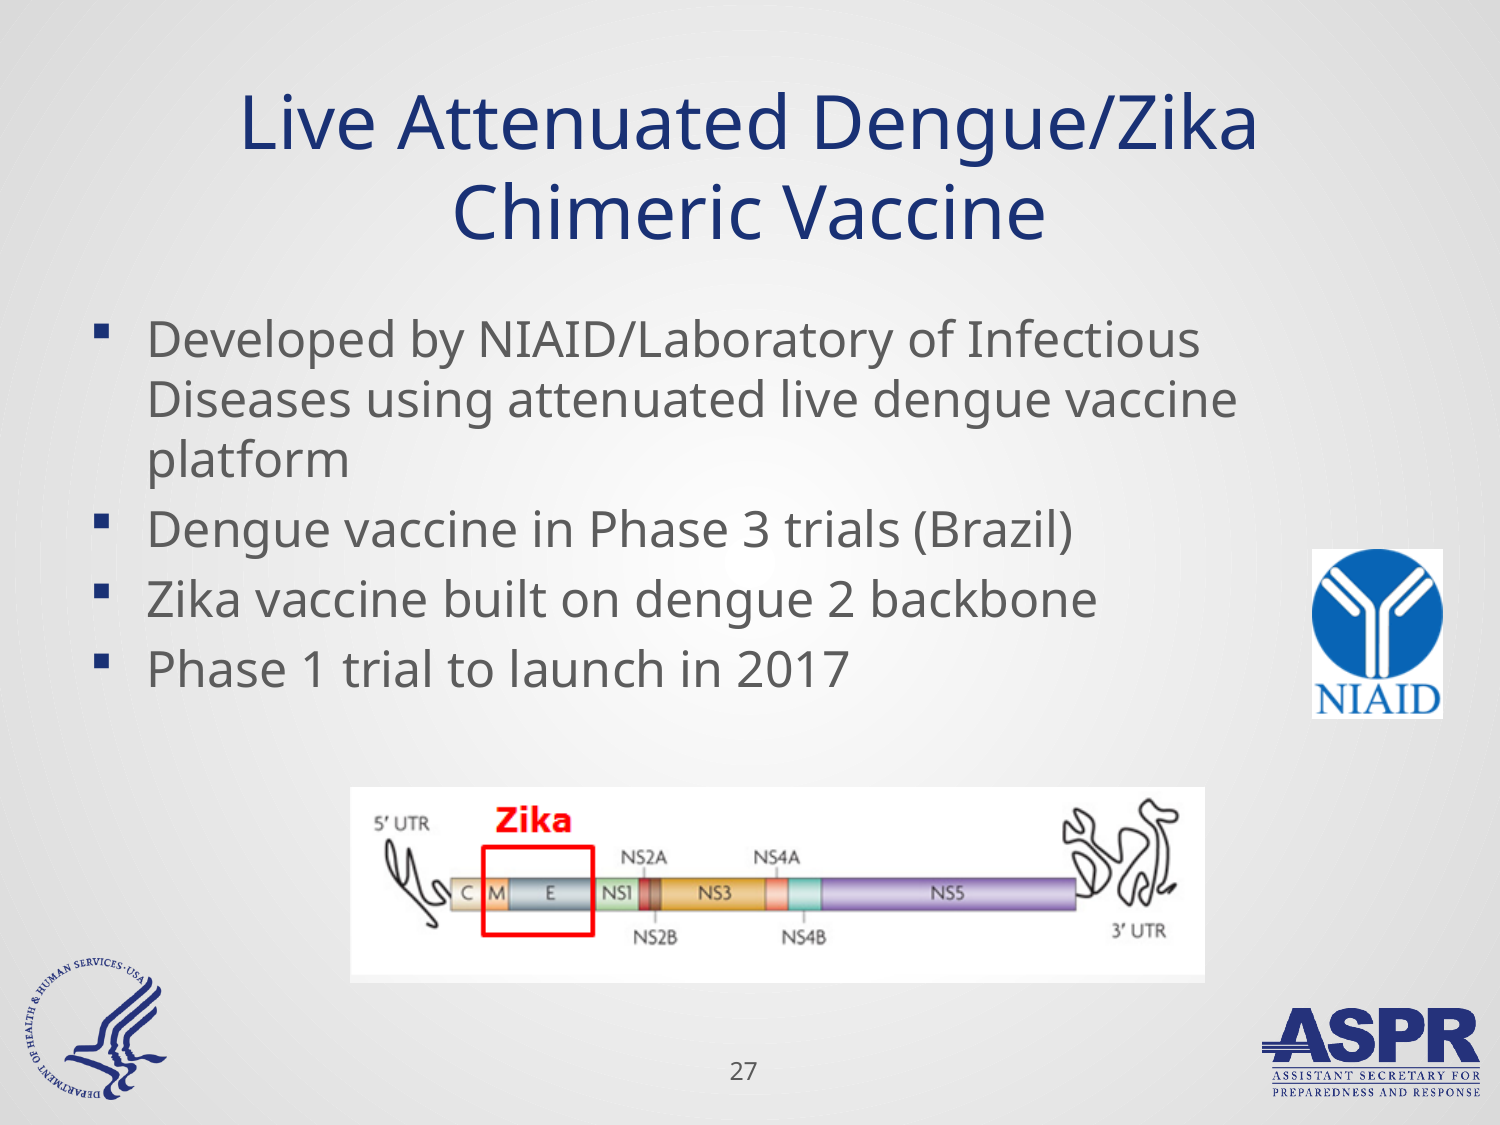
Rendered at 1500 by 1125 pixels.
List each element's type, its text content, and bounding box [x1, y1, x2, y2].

picture [25, 958, 167, 1100]
slide_number 27 [725, 1043, 818, 1103]
picture [1312, 549, 1443, 720]
list Developed by NIAID/Laboratory of Infectious Diseases using attenuated live dengue vaccine platform Dengue vaccine in Phase 3 trials (Brazil) Zika vaccine built on dengue 2 backbone Phase 1 trial to launch in 2017 [75, 299, 1425, 1043]
title Live Attenuated Dengue/Zika Chimeric Vaccine [75, 0, 1425, 263]
picture [1262, 1008, 1480, 1100]
picture [349, 787, 1205, 984]
